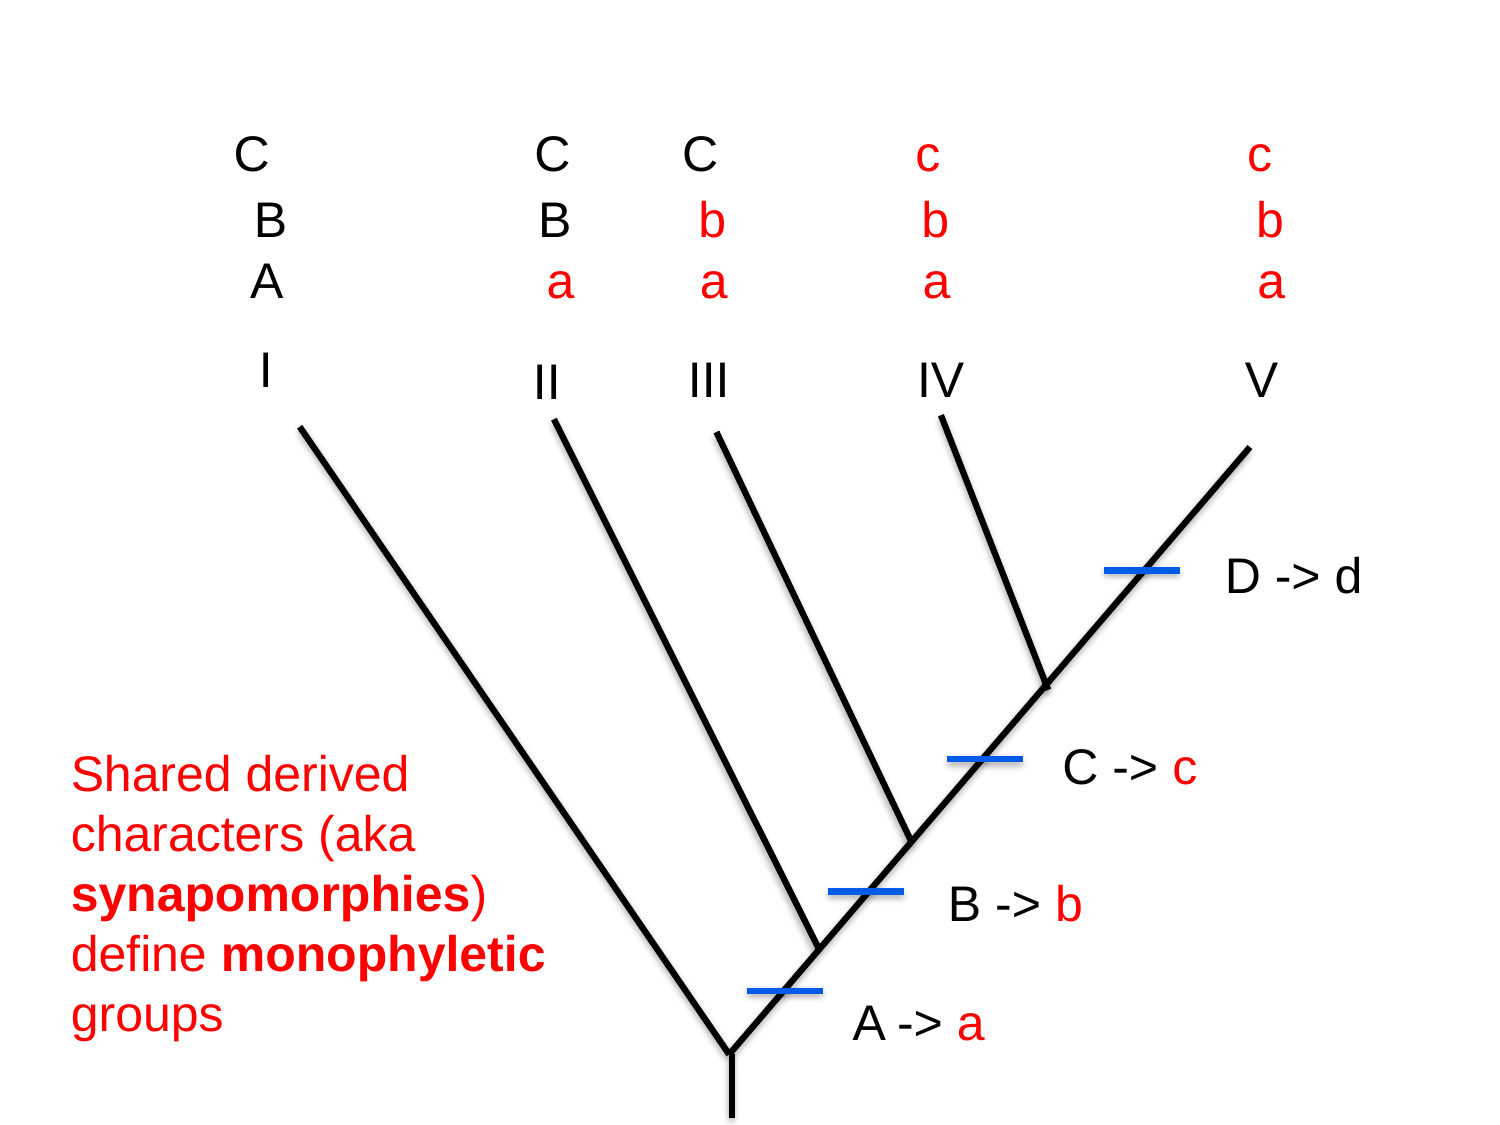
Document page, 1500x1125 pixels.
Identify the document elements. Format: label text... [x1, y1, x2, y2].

text_box V [1229, 340, 1294, 416]
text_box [716, 431, 913, 844]
text_box IV [902, 340, 980, 416]
text_box I [244, 330, 289, 405]
text_box D -> d [1255, 536, 1378, 611]
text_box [940, 415, 1049, 691]
text_box C C C c c [190, 114, 1303, 190]
text_box III [672, 340, 746, 415]
text_box A a a a a [193, 241, 1303, 317]
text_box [553, 419, 819, 948]
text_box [299, 426, 723, 1055]
text_box II [517, 342, 577, 418]
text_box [728, 446, 1251, 1055]
text_box B B b b b [197, 190, 1301, 255]
text_box Shared derived characters (aka synapomorphies) define monophyletic groups [55, 734, 294, 1050]
